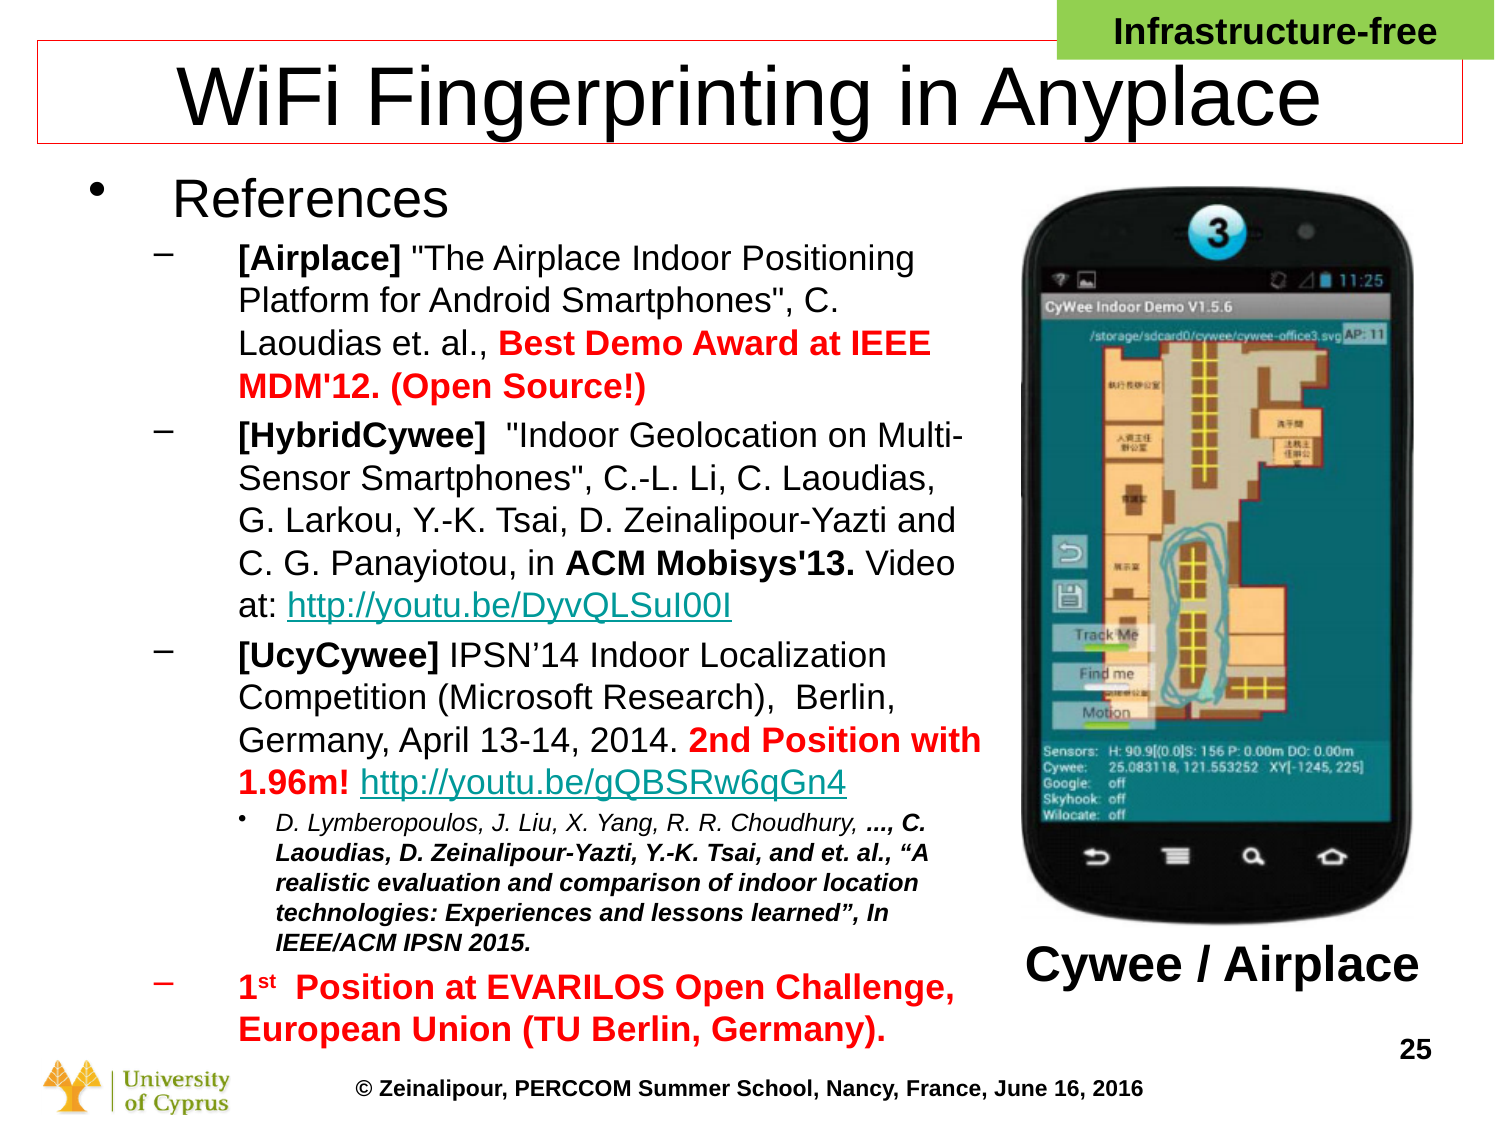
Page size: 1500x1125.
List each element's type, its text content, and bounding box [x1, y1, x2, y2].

list References [Airplace] "The Airplace Indoor Positioning Platform for Android Smartphones", C. Laoudias et. al., Best Demo Award at IEEE MDM'12. (Open Source!) [HybridCywee] "Indoor Geolocation on Multi-Sensor Smartphones", C.-L. Li, C. Laoudias, G. Larkou, Y.-K. Tsai, D. Zeinalipour-Yazti and C. G. Panayiotou, in ACM Mobisys'13. Video at: http://youtu.be/DyvQLSuI00I [UcyCywee] IPSN’14 Indoor Localization Competition (Microsoft Research), Berlin, Germany, April 13-14, 2014. 2nd Position with 1.96m! http://youtu.be/gQBSRw6qGn4 D. Lymberopoulos, J. Liu, X. Yang, R. R. Choudhury, ..., C. Laoudias, D. Zeinalipour-Yazti, Y.-K. Tsai, and et. al., “A realistic evaluation and comparison of indoor location technologies: Experiences and lessons learned”, In IEEE/ACM IPSN 2015. 1st Position at EVARILOS Open Challenge, European Union (TU Berlin, Germany). [72, 155, 999, 1059]
text_box Cywee / Airplace [998, 923, 1447, 999]
text_box Infrastructure-free [1056, 0, 1495, 60]
picture [41, 1058, 231, 1115]
text_box WiFi Fingerprinting in Anyplace [37, 40, 1463, 144]
picture [1021, 179, 1418, 948]
